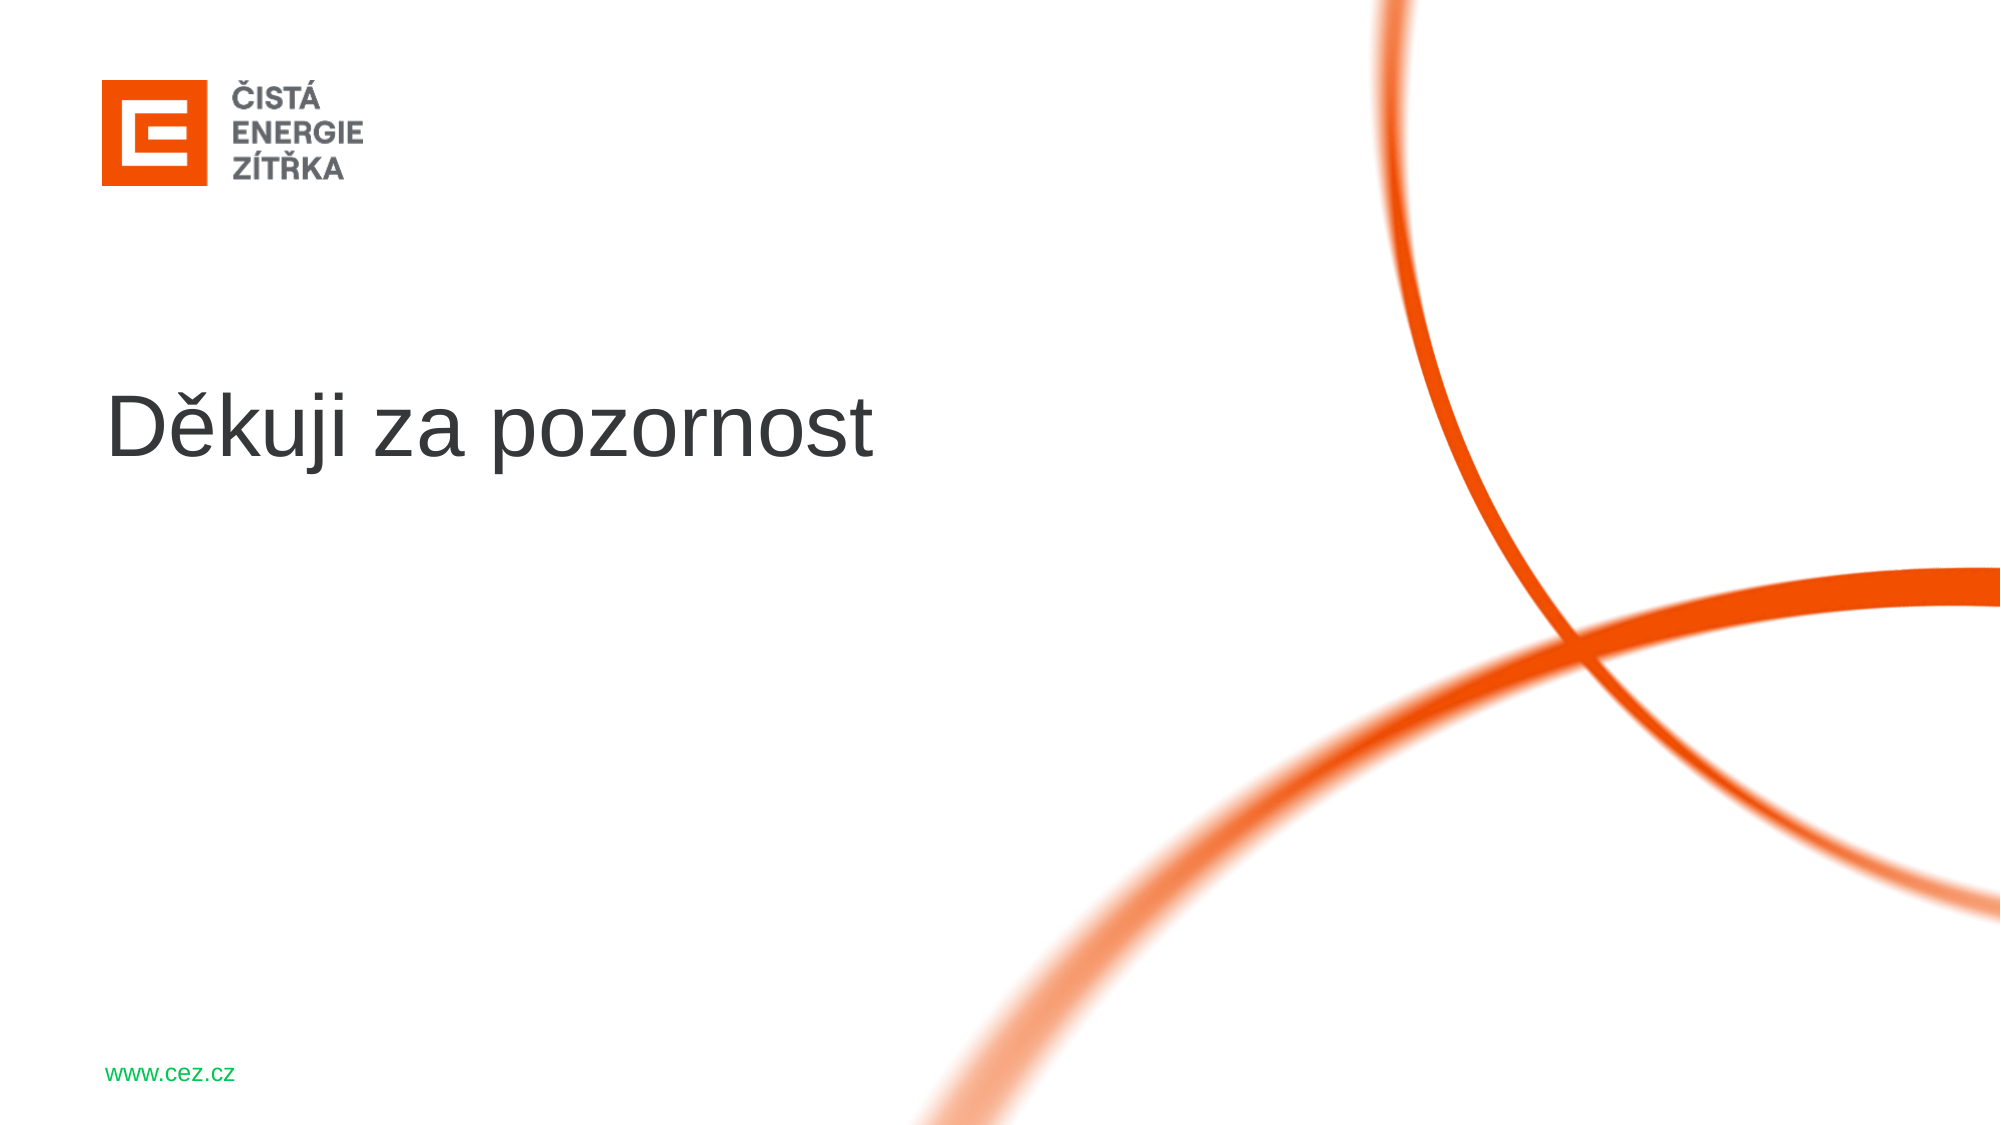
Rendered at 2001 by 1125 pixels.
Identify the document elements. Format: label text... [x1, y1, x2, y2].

picture [0, 0, 2000, 1125]
list Děkuji za pozornost [90, 361, 1107, 598]
